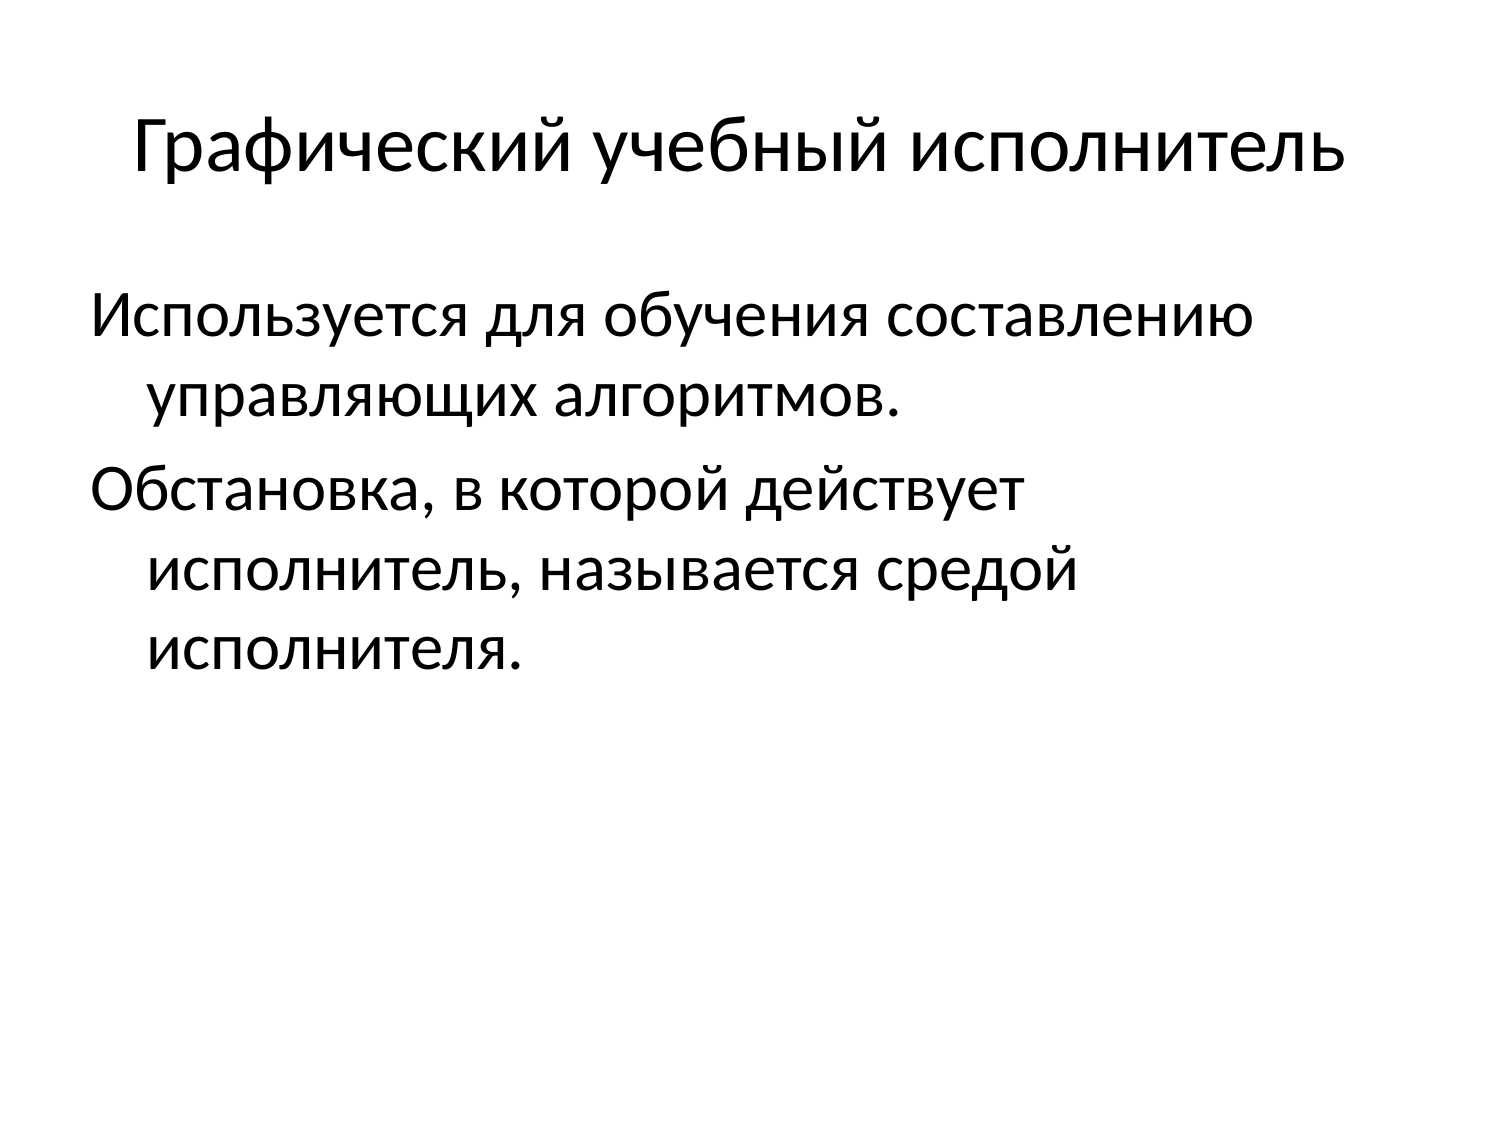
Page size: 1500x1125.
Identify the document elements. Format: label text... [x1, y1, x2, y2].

list Используется для обучения составлению управляющих алгоритмов. Обстановка, в которой действует исполнитель, называется средой исполнителя. [75, 262, 1425, 1005]
title Графический учебный исполнитель [75, 45, 1425, 233]
